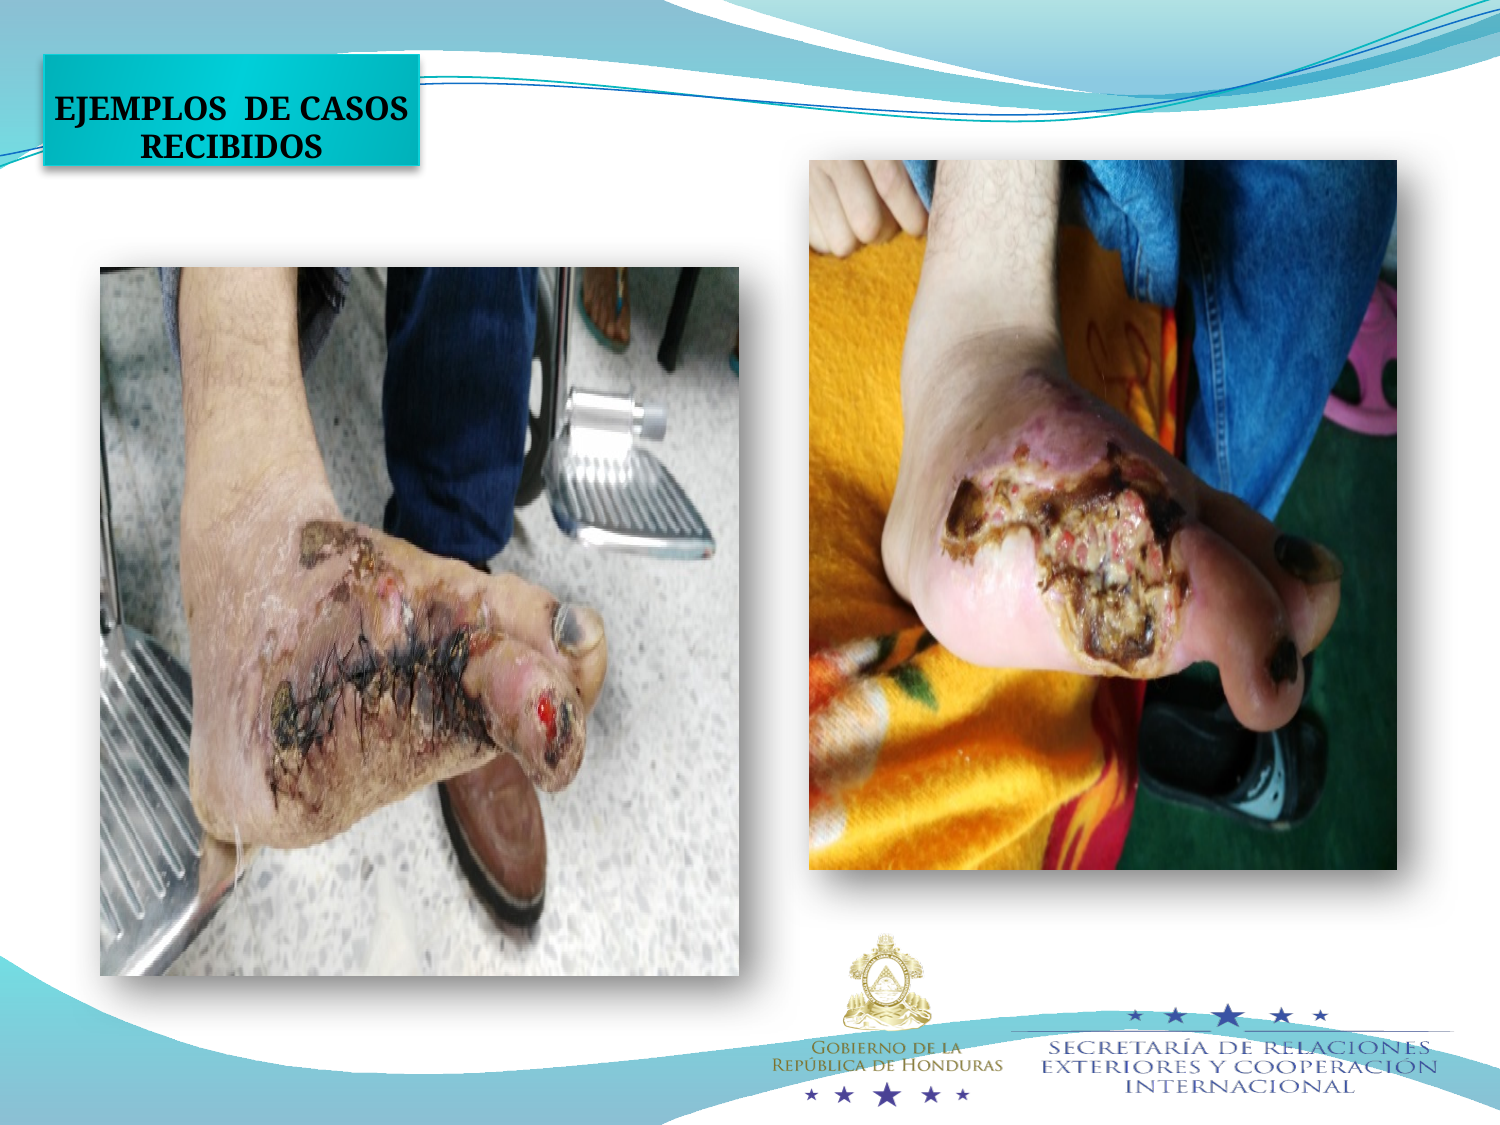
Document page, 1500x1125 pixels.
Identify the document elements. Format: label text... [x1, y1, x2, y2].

text_box EJEMPLOS DE CASOS RECIBIDOS [43, 54, 420, 166]
picture [764, 915, 1455, 1125]
picture [100, 266, 739, 977]
picture [808, 160, 1398, 870]
